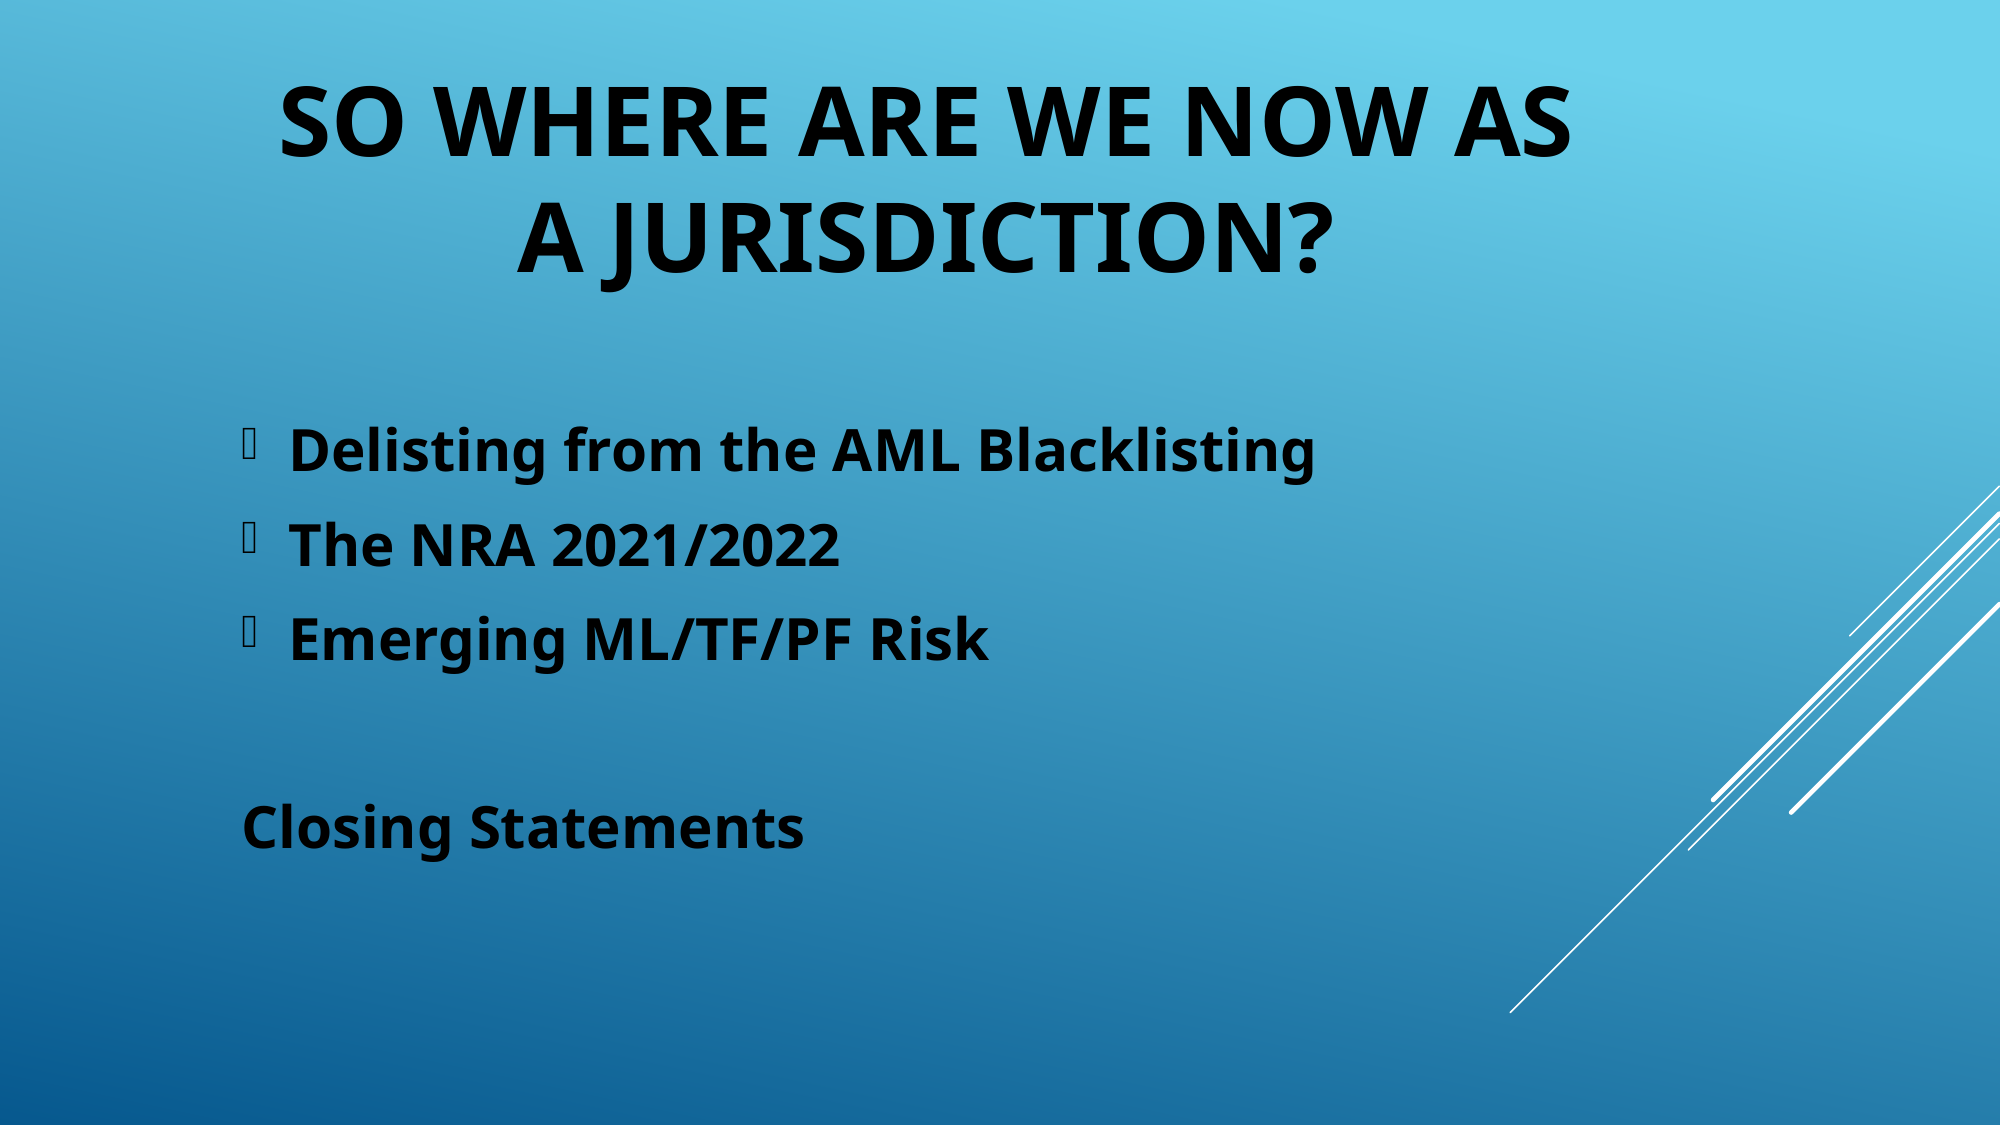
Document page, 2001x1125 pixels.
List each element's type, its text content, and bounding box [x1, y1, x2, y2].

title So where are we now as a jurisdiction? [226, 51, 1627, 264]
list Delisting from the AML Blacklisting The NRA 2021/2022 Emerging ML/TF/PF Risk Closing Statements [226, 264, 1627, 1009]
